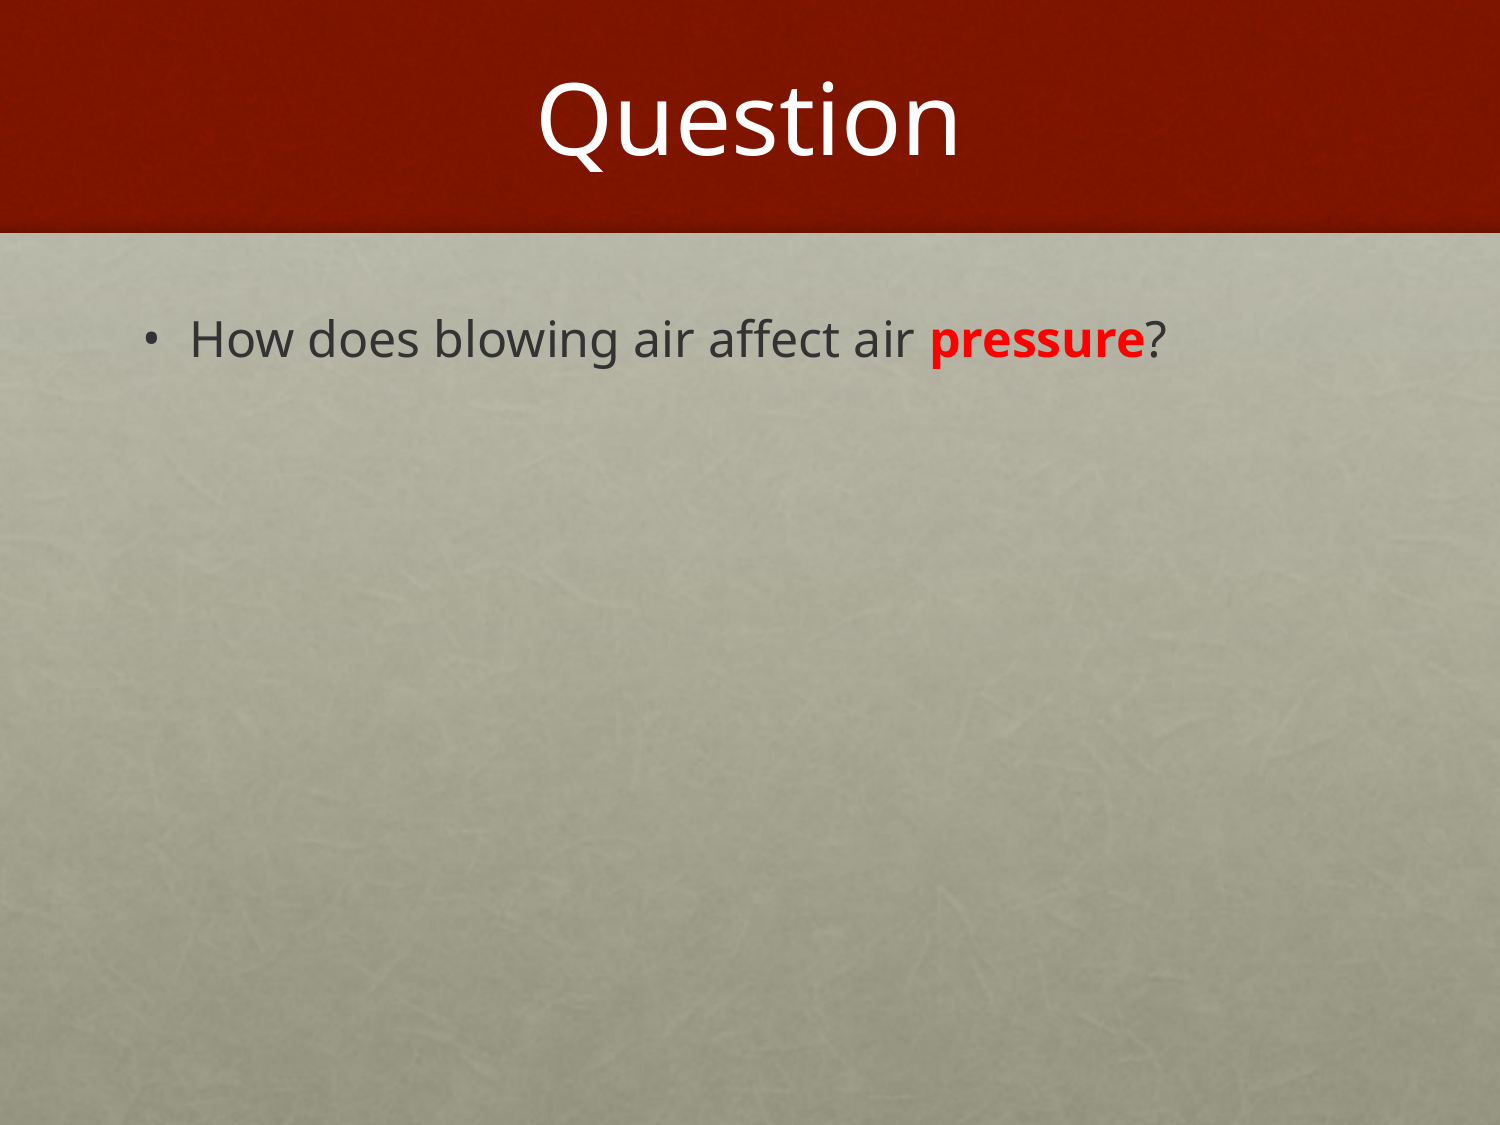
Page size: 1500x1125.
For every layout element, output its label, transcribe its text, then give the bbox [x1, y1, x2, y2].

title Question [127, 10, 1372, 221]
list How does blowing air affect air pressure? [127, 299, 1372, 1005]
picture [0, 214, 1500, 1125]
